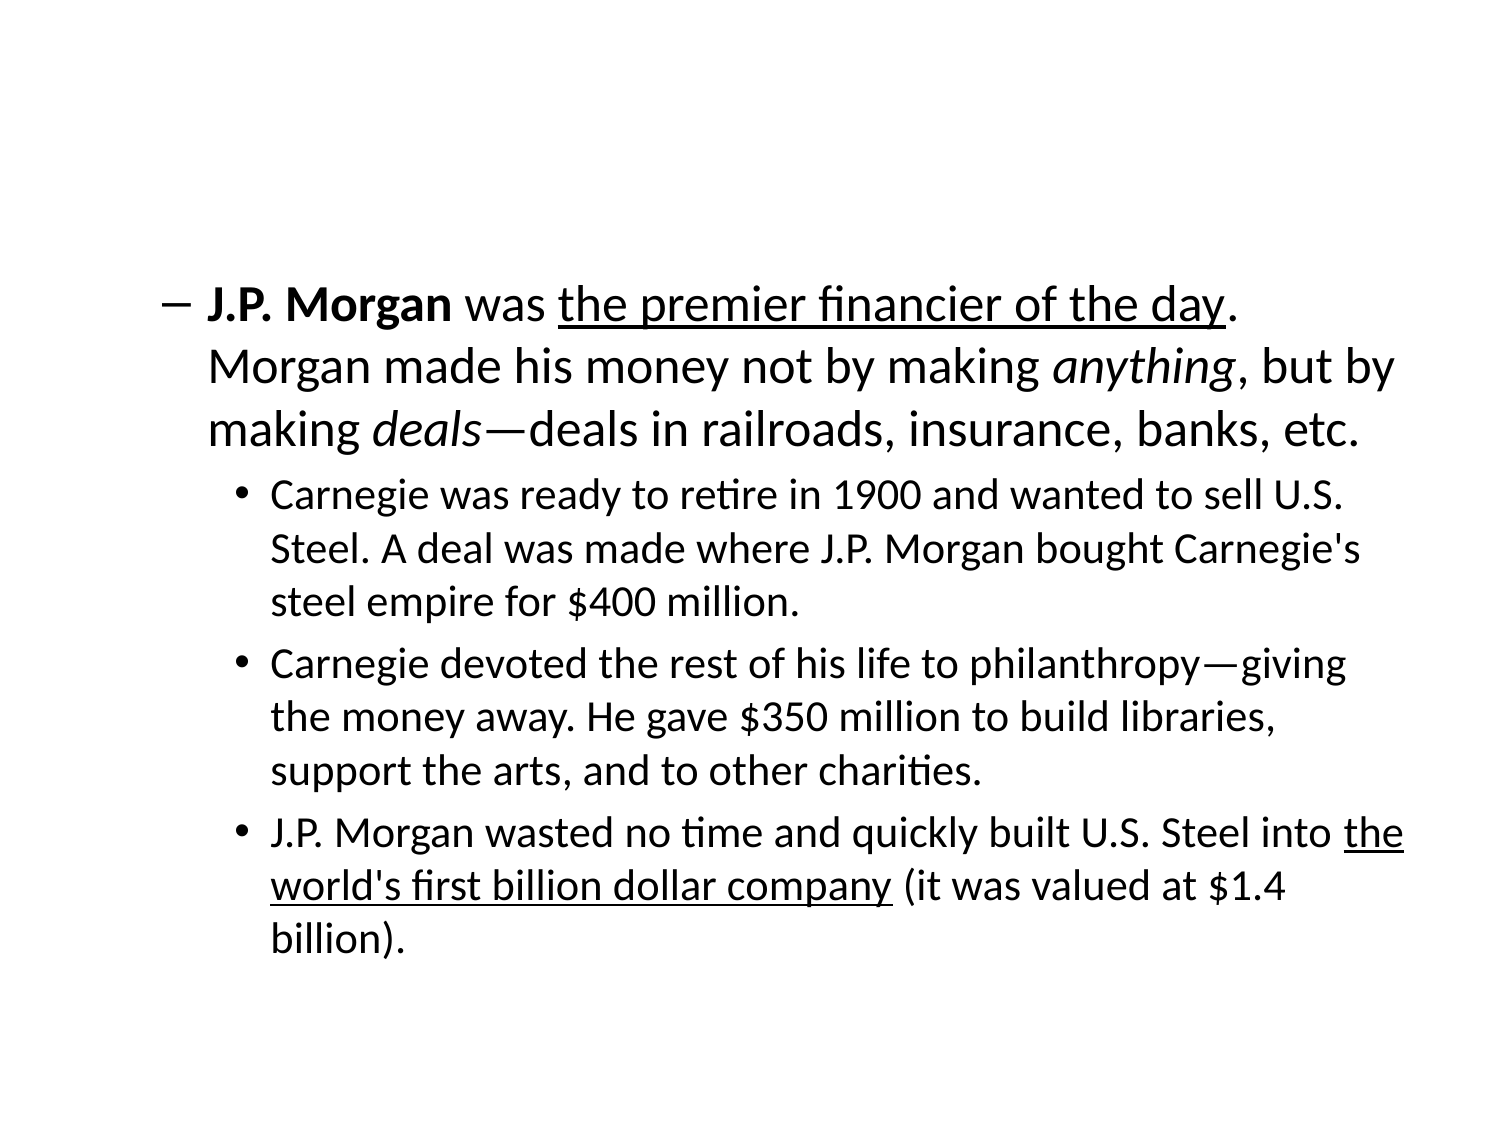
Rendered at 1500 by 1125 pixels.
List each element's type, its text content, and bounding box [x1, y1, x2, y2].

list J.P. Morgan was the premier financier of the day. Morgan made his money not by making anything, but by making deals—deals in railroads, insurance, banks, etc. Carnegie was ready to retire in 1900 and wanted to sell U.S. Steel. A deal was made where J.P. Morgan bought Carnegie's steel empire for $400 million. Carnegie devoted the rest of his life to philanthropy—giving the money away. He gave $350 million to build libraries, support the arts, and to other charities. J.P. Morgan wasted no time and quickly built U.S. Steel into the world's first billion dollar company (it was valued at $1.4 billion). [75, 262, 1425, 1005]
